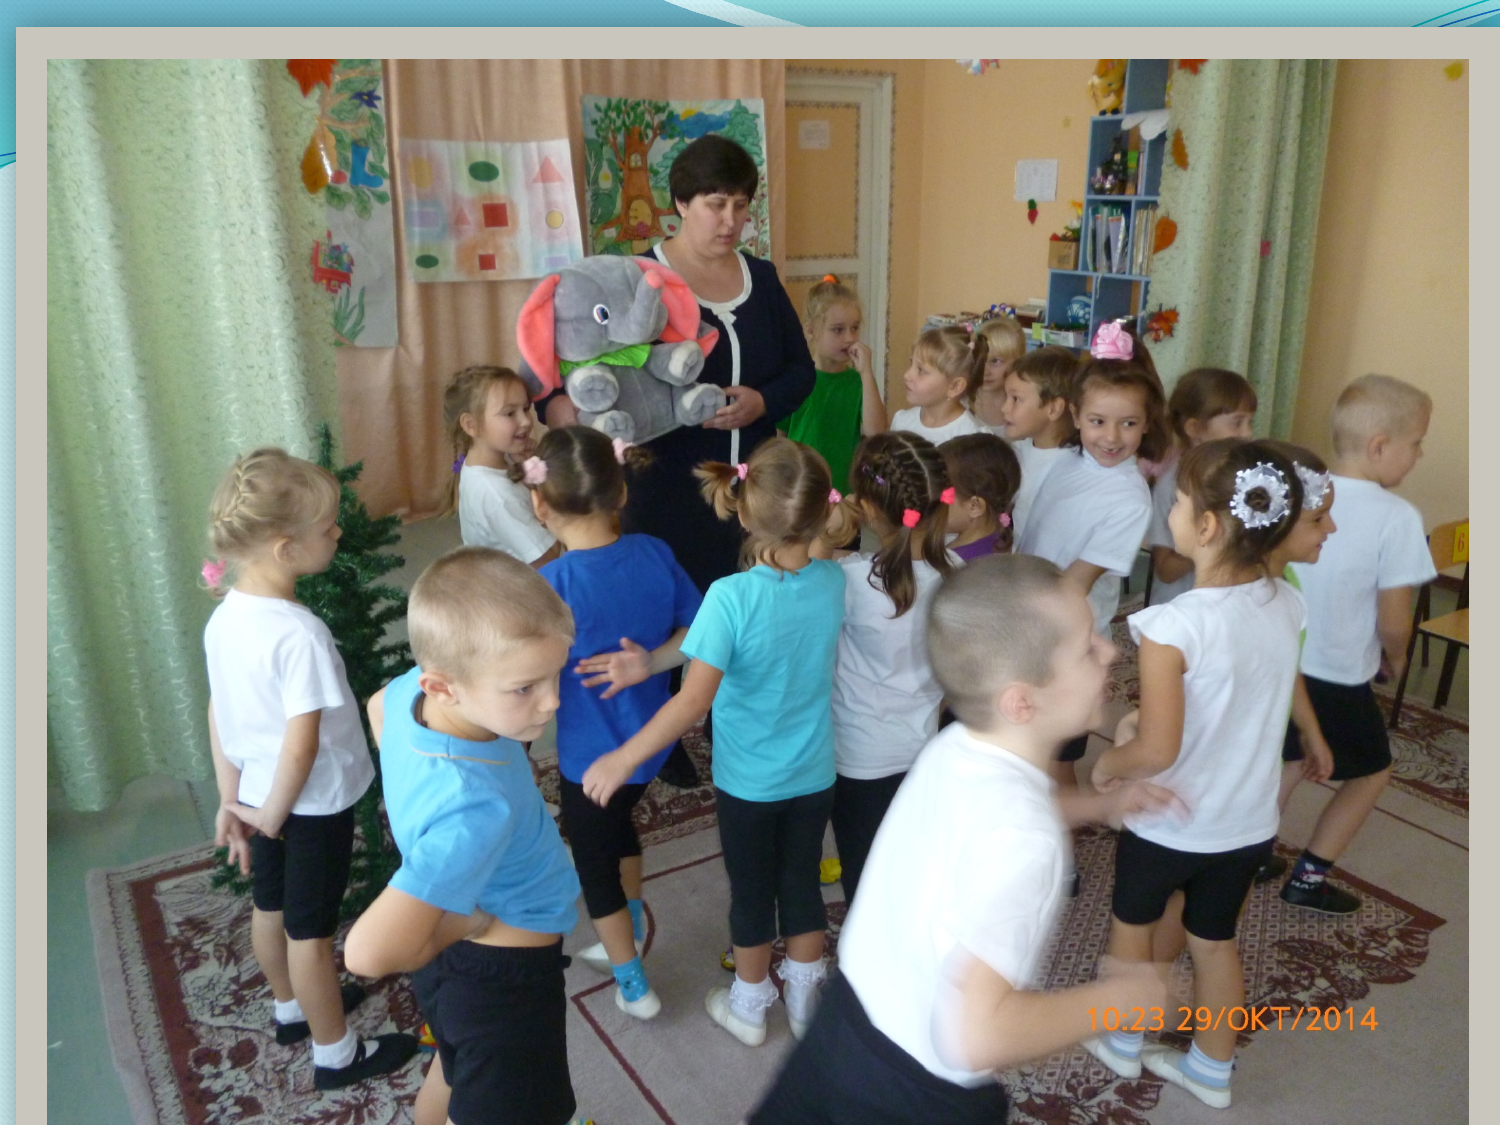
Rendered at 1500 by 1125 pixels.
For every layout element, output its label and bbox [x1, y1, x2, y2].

list [46, 58, 1469, 1125]
